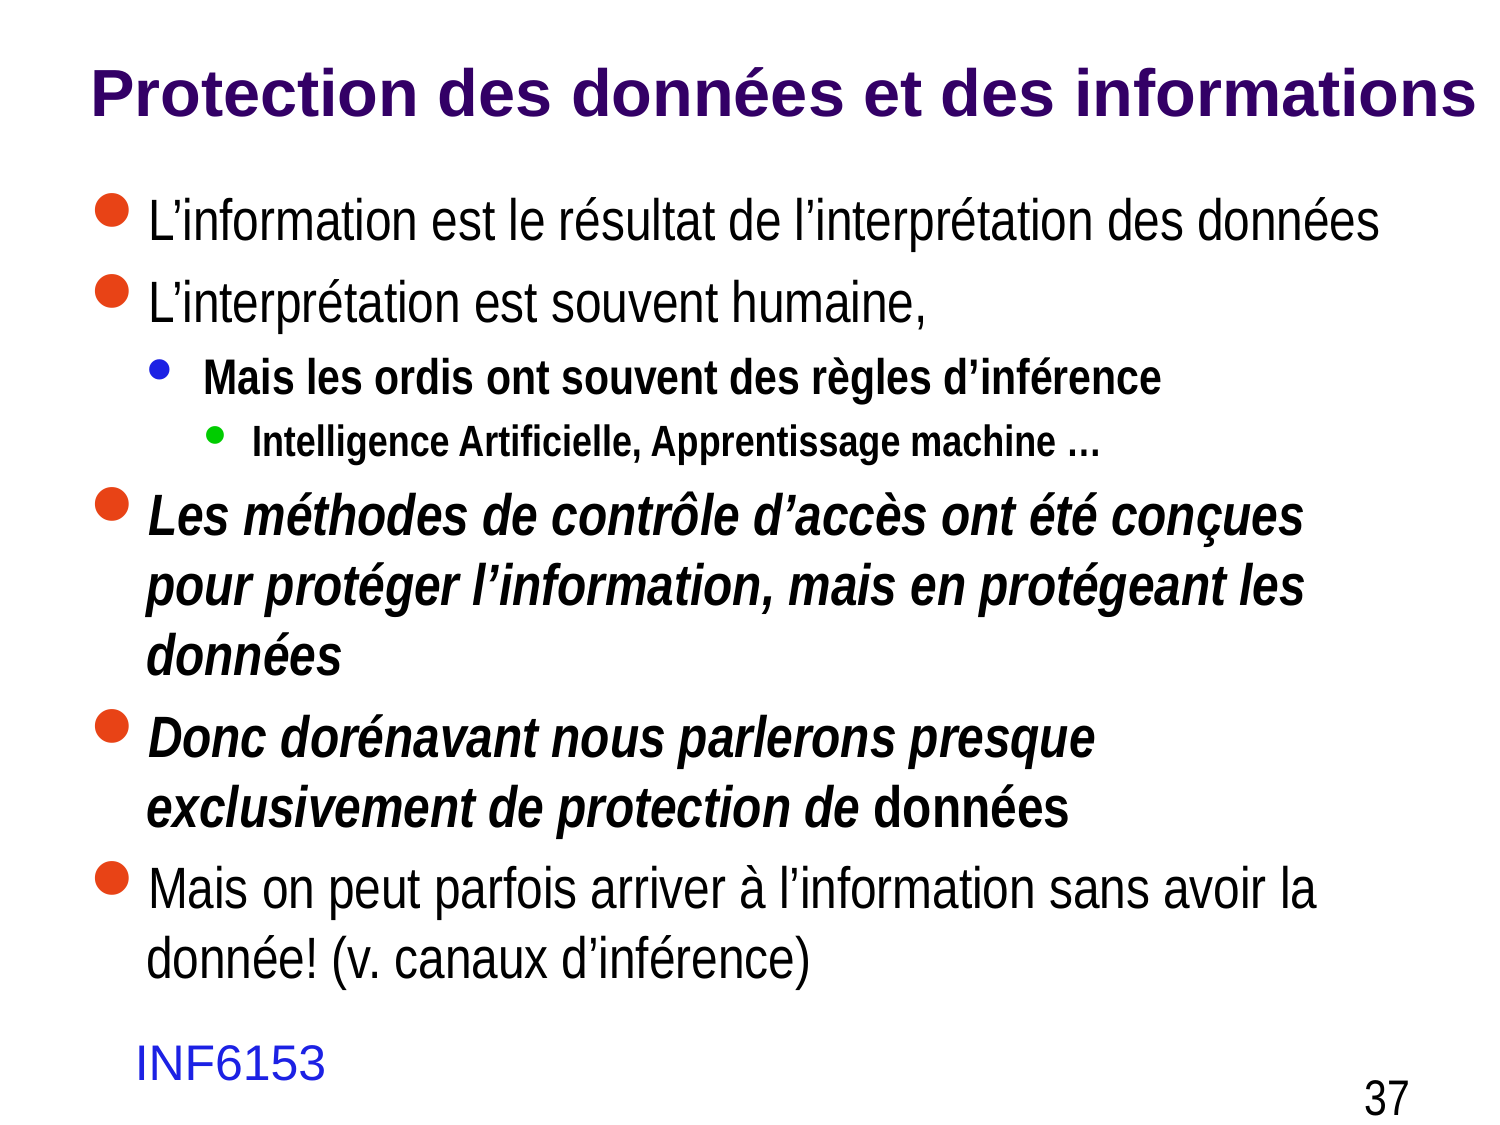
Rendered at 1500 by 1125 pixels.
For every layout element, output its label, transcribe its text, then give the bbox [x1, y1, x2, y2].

footer INF6153 [0, 1022, 476, 1099]
title Protection des données et des informations [75, 0, 1500, 138]
slide_number 37 [1074, 1058, 1426, 1125]
list L’information est le résultat de l’interprétation des données L’interprétation est souvent humaine, Mais les ordis ont souvent des règles d’inférence Intelligence Artificielle, Apprentissage machine … Les méthodes de contrôle d’accès ont été conçues pour protéger l’information, mais en protégeant les données Donc dorénavant nous parlerons presque exclusivement de protection de données Mais on peut parfois arriver à l’information sans avoir la donnée! (v. canaux d’inférence) [75, 174, 1425, 1050]
